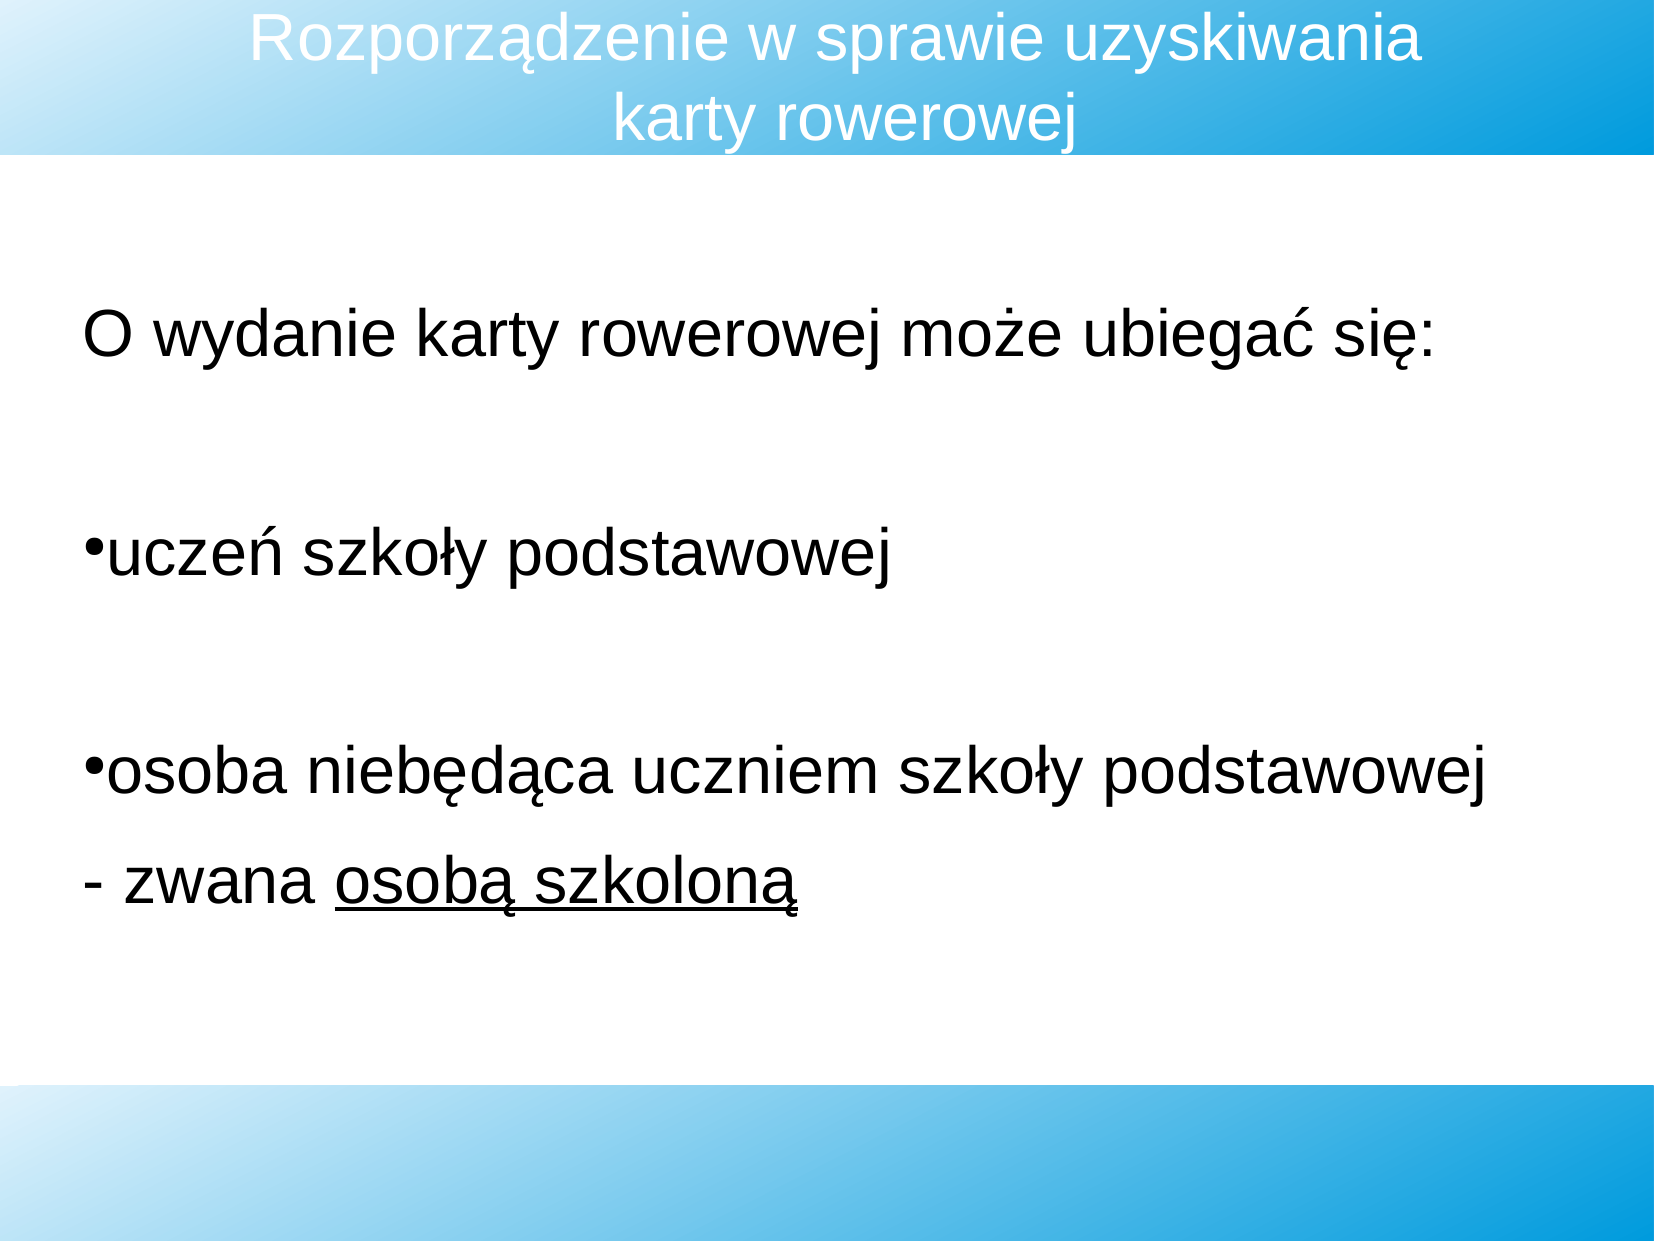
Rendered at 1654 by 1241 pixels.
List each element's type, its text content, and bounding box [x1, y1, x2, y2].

list O wydanie karty rowerowej może ubiegać się: uczeń szkoły podstawowej osoba niebędąca uczniem szkoły podstawowej - zwana osobą szkoloną [82, 290, 1571, 1010]
title Rozporządzenie w sprawie uzyskiwania karty rowerowej [101, 0, 1590, 178]
